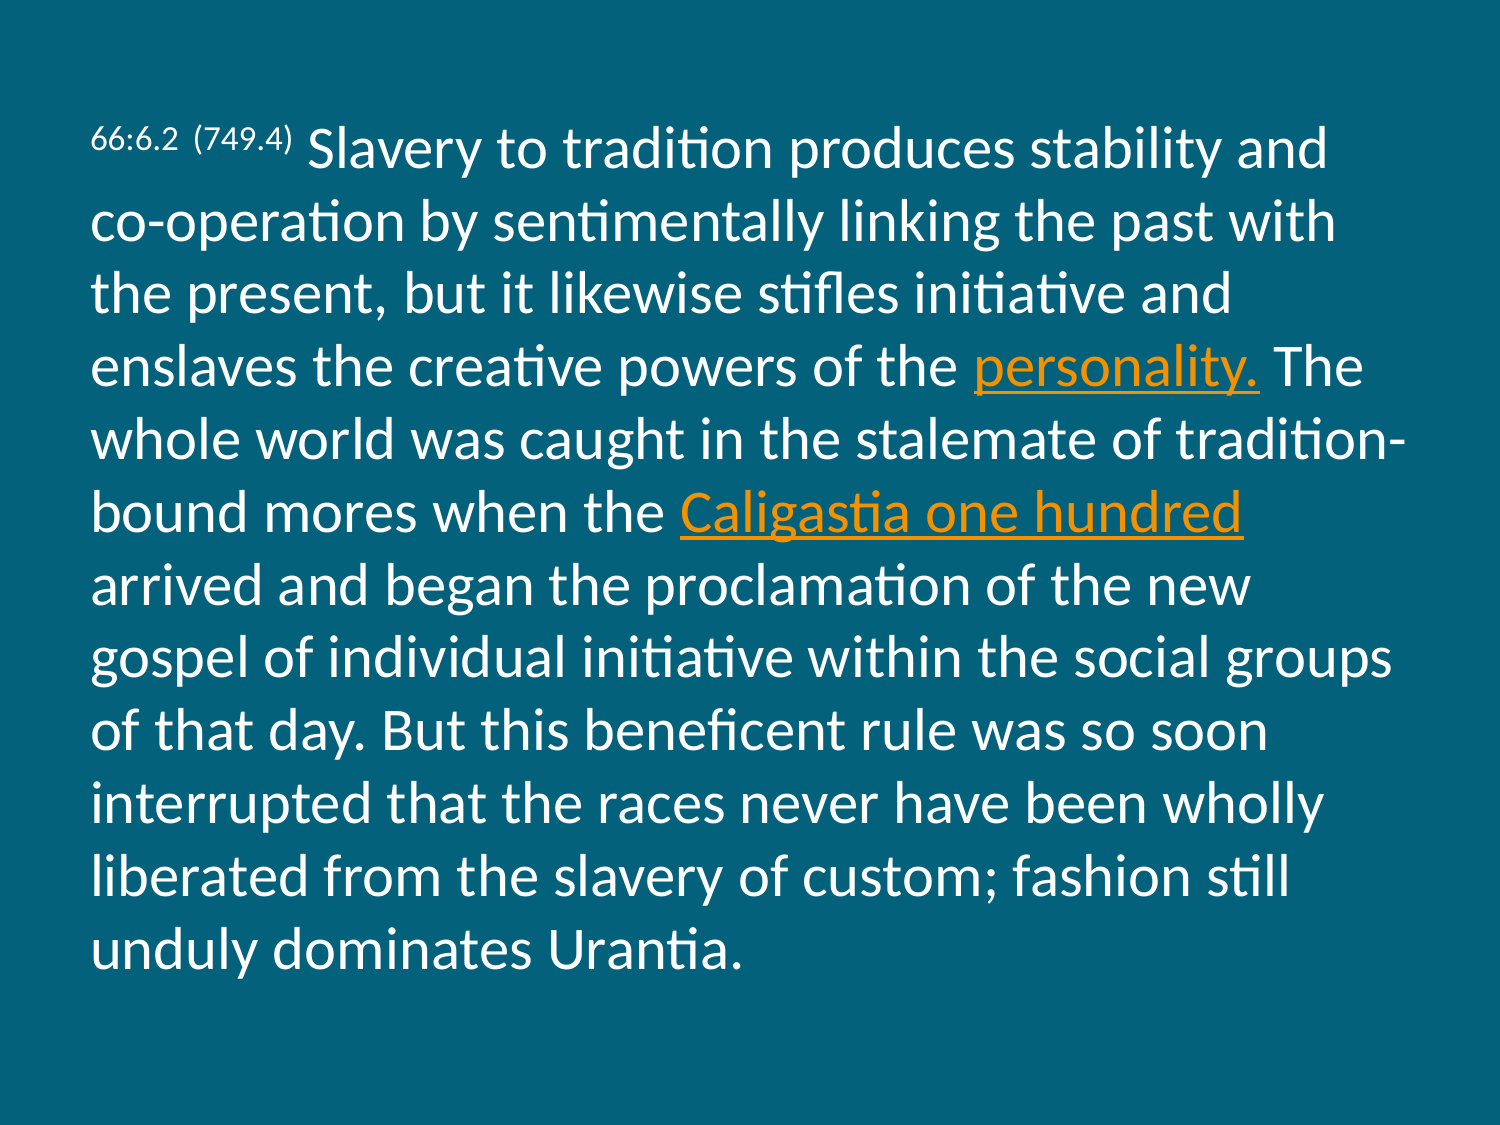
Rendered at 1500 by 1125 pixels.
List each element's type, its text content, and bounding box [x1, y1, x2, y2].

list 66:6.2 (749.4) Slavery to tradition produces stability and co-operation by sentimentally linking the past with the present, but it likewise stifles initiative and enslaves the creative powers of the personality. The whole world was caught in the stalemate of tradition-bound mores when the Caligastia one hundred arrived and began the proclamation of the new gospel of individual initiative within the social groups of that day. But this beneficent rule was so soon interrupted that the races never have been wholly liberated from the slavery of custom; fashion still unduly dominates Urantia. [75, 99, 1425, 1005]
